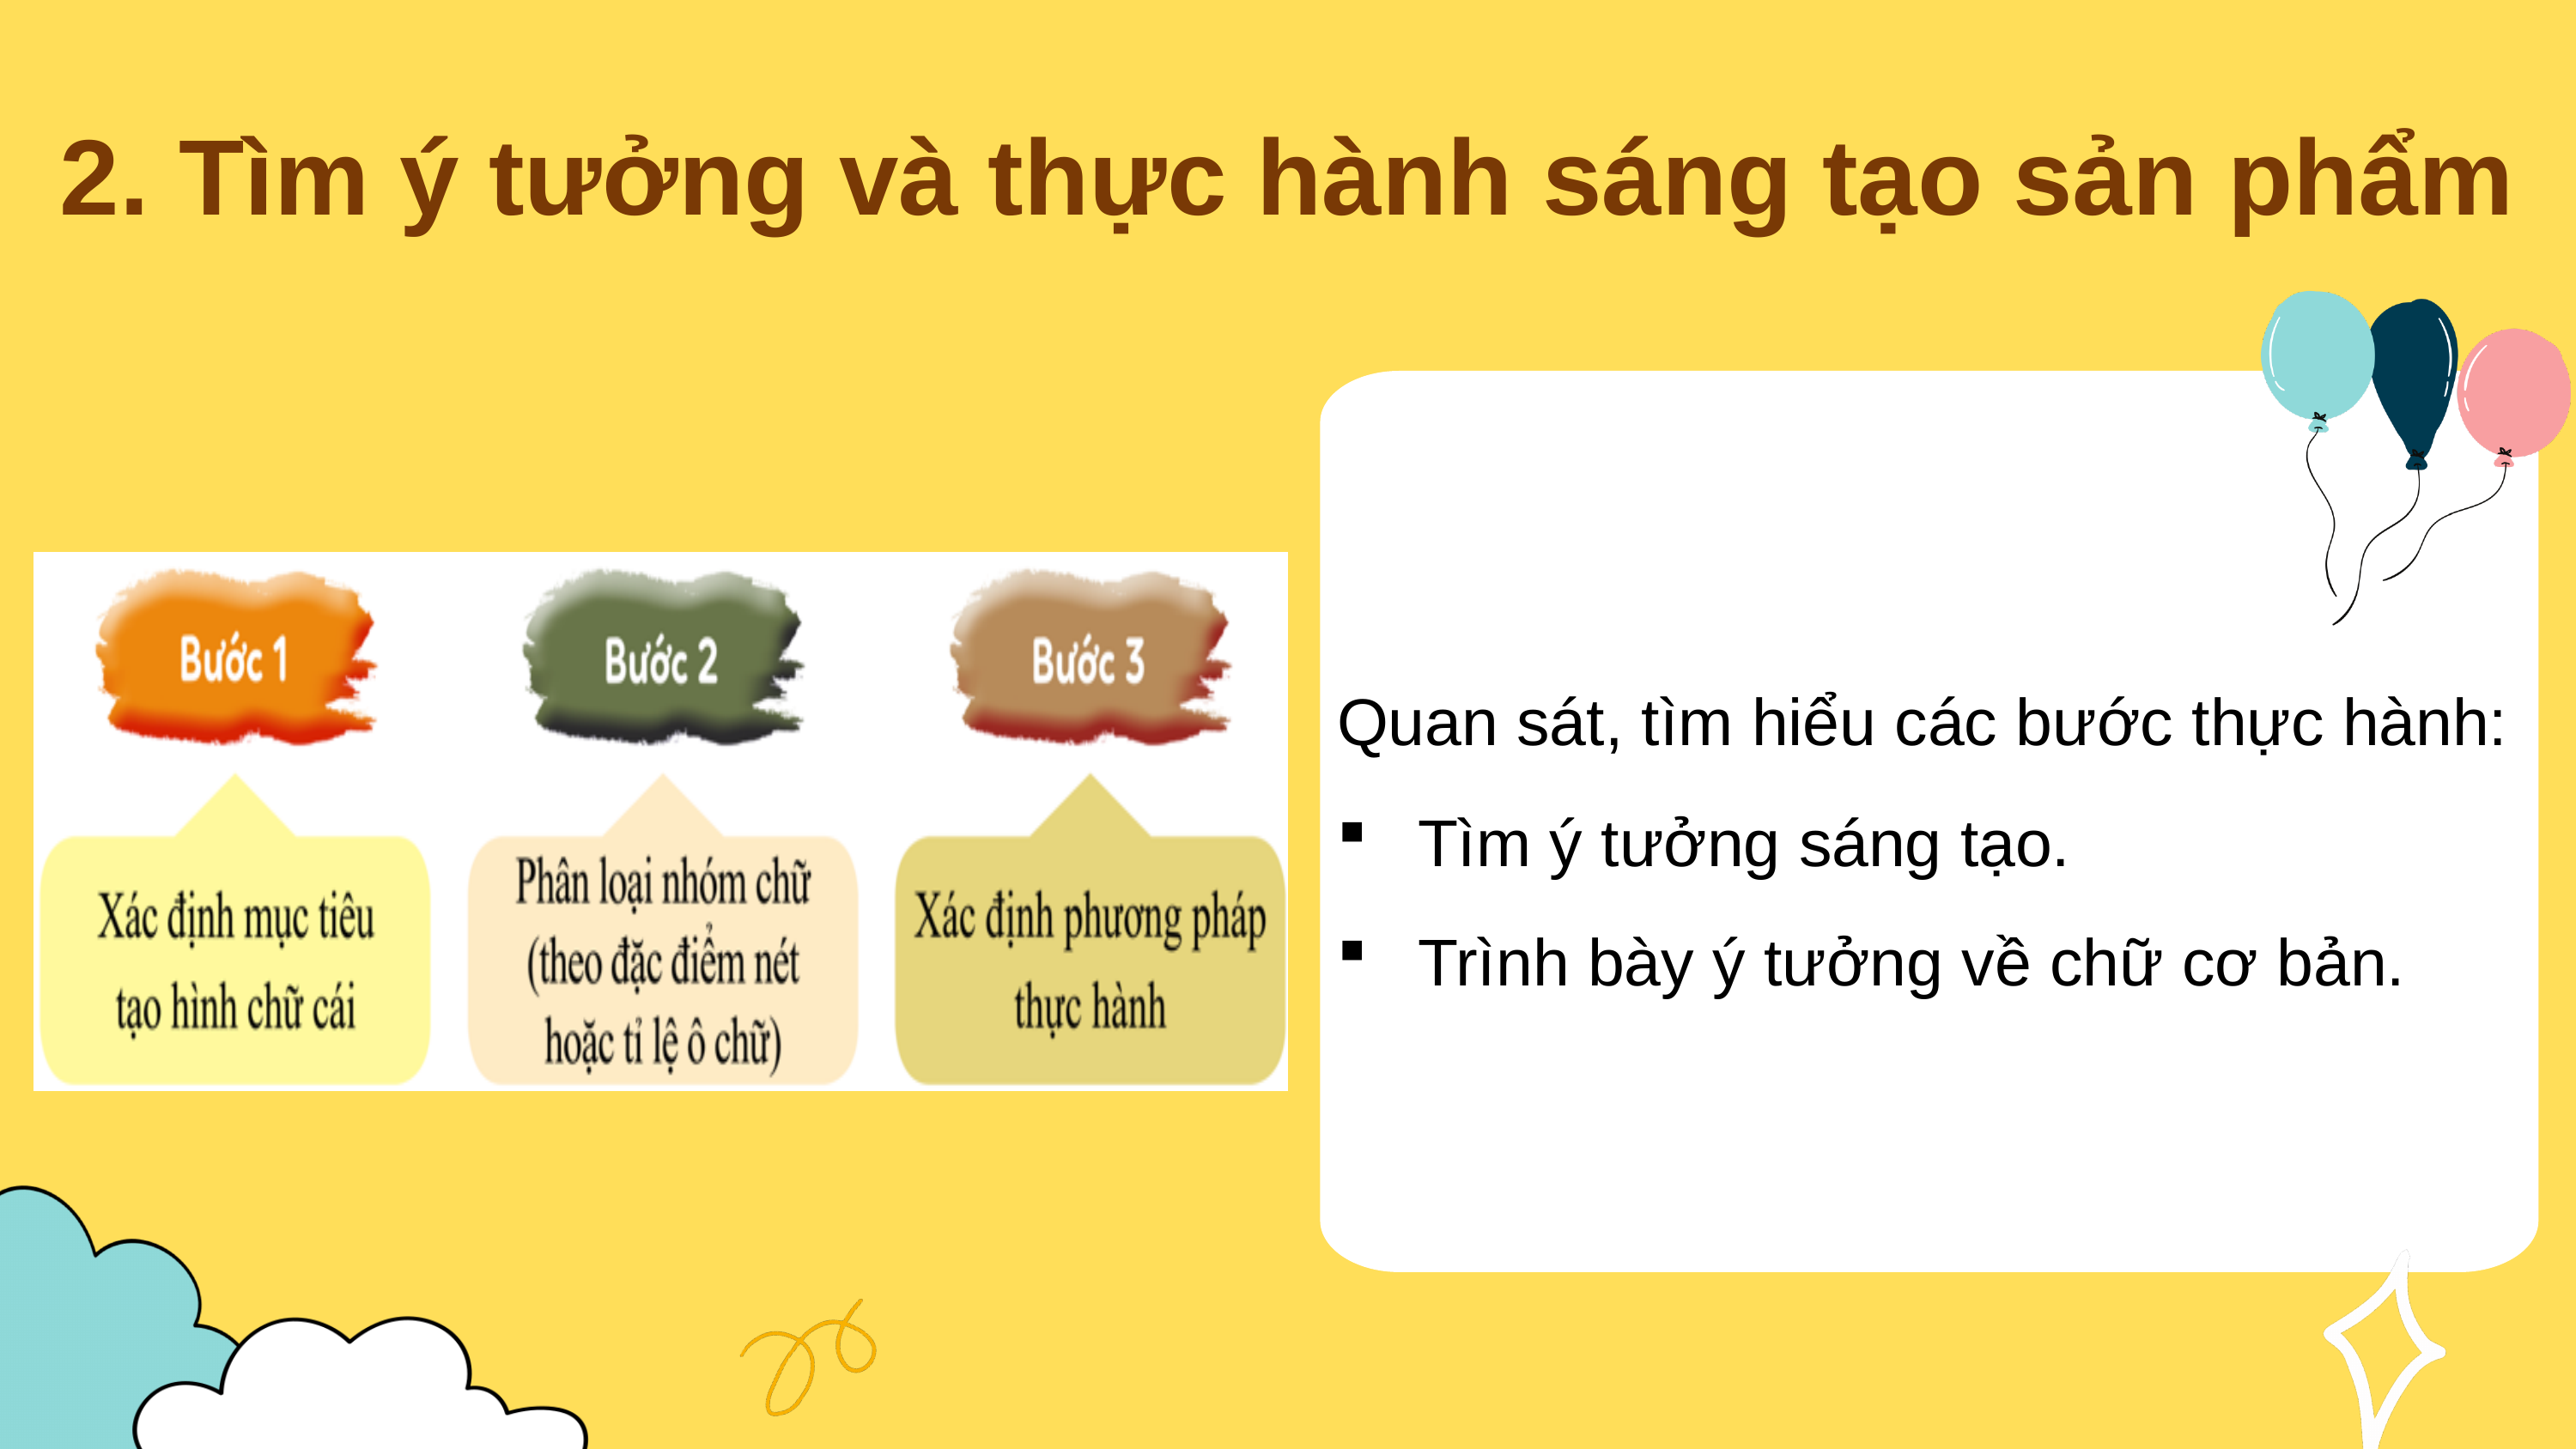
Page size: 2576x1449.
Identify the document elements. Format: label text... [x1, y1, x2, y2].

picture [33, 552, 1289, 1091]
picture [0, 1183, 592, 1449]
picture [2310, 1245, 2454, 1449]
picture [720, 1258, 899, 1447]
picture [2261, 289, 2572, 626]
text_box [1320, 370, 2539, 1273]
text_box 2. Tìm ý tưởng và thực hành sáng tạo sản phẩm [0, 94, 2576, 237]
